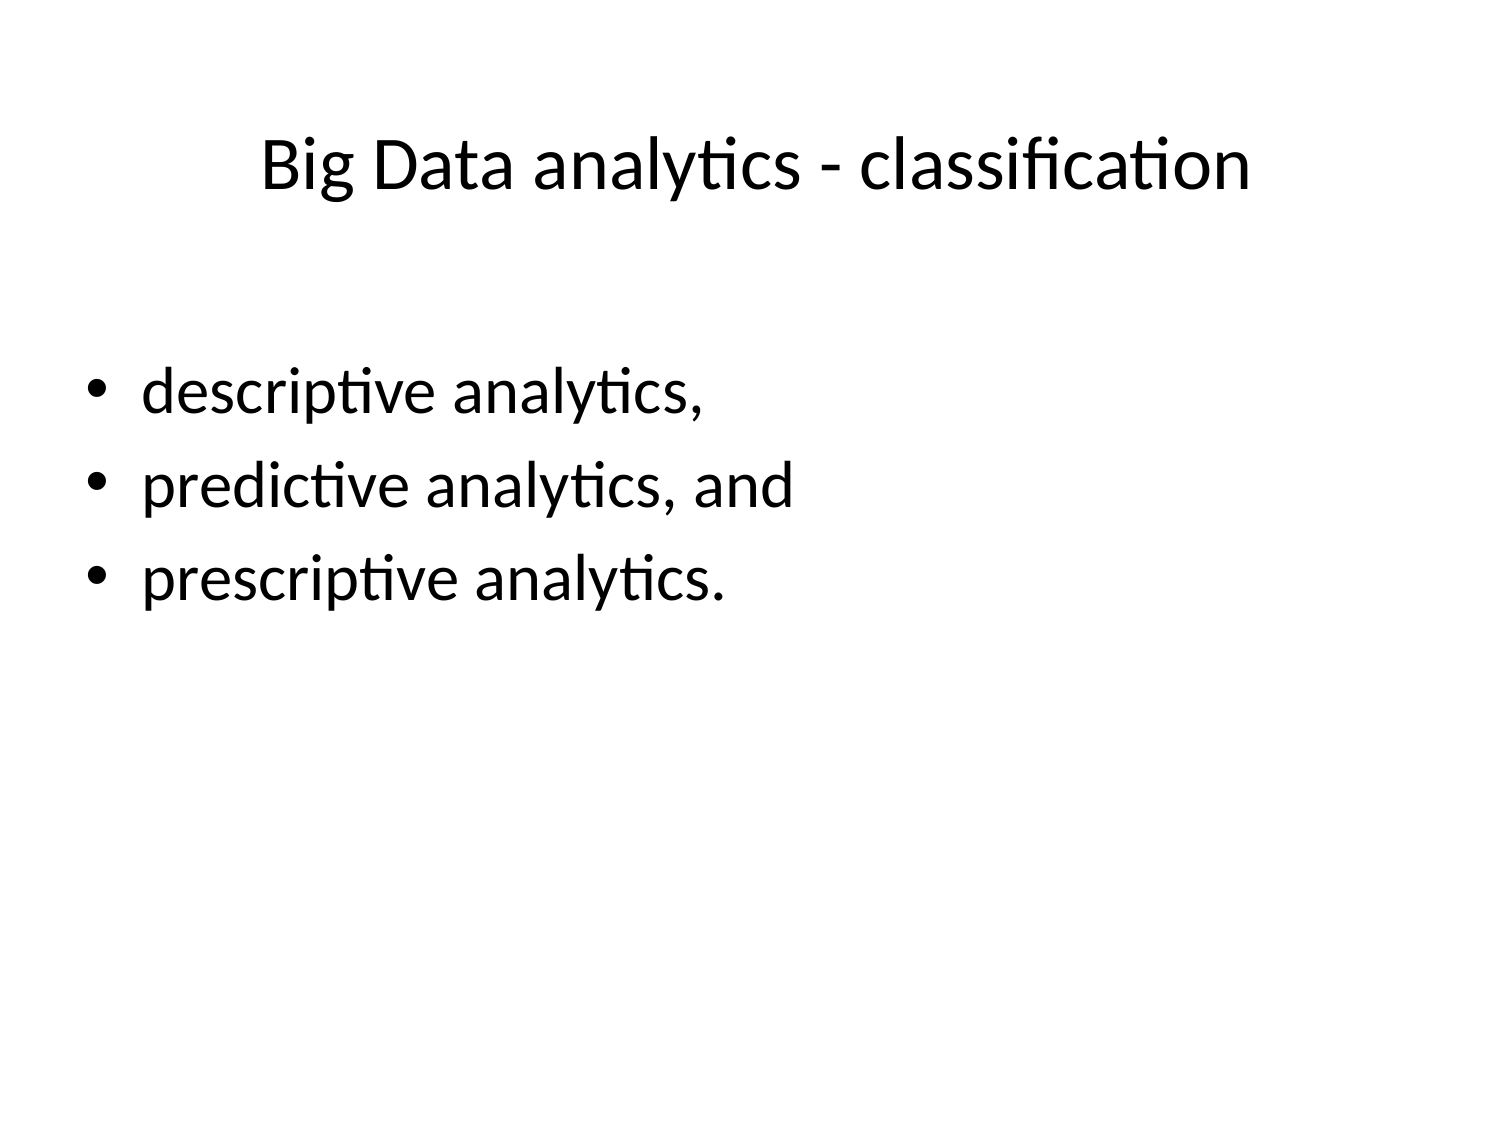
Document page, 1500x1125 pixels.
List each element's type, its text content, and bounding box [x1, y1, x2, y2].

list descriptive analytics, predictive analytics, and prescriptive analytics. [70, 339, 1421, 915]
title Big Data analytics - classification [82, 105, 1432, 213]
